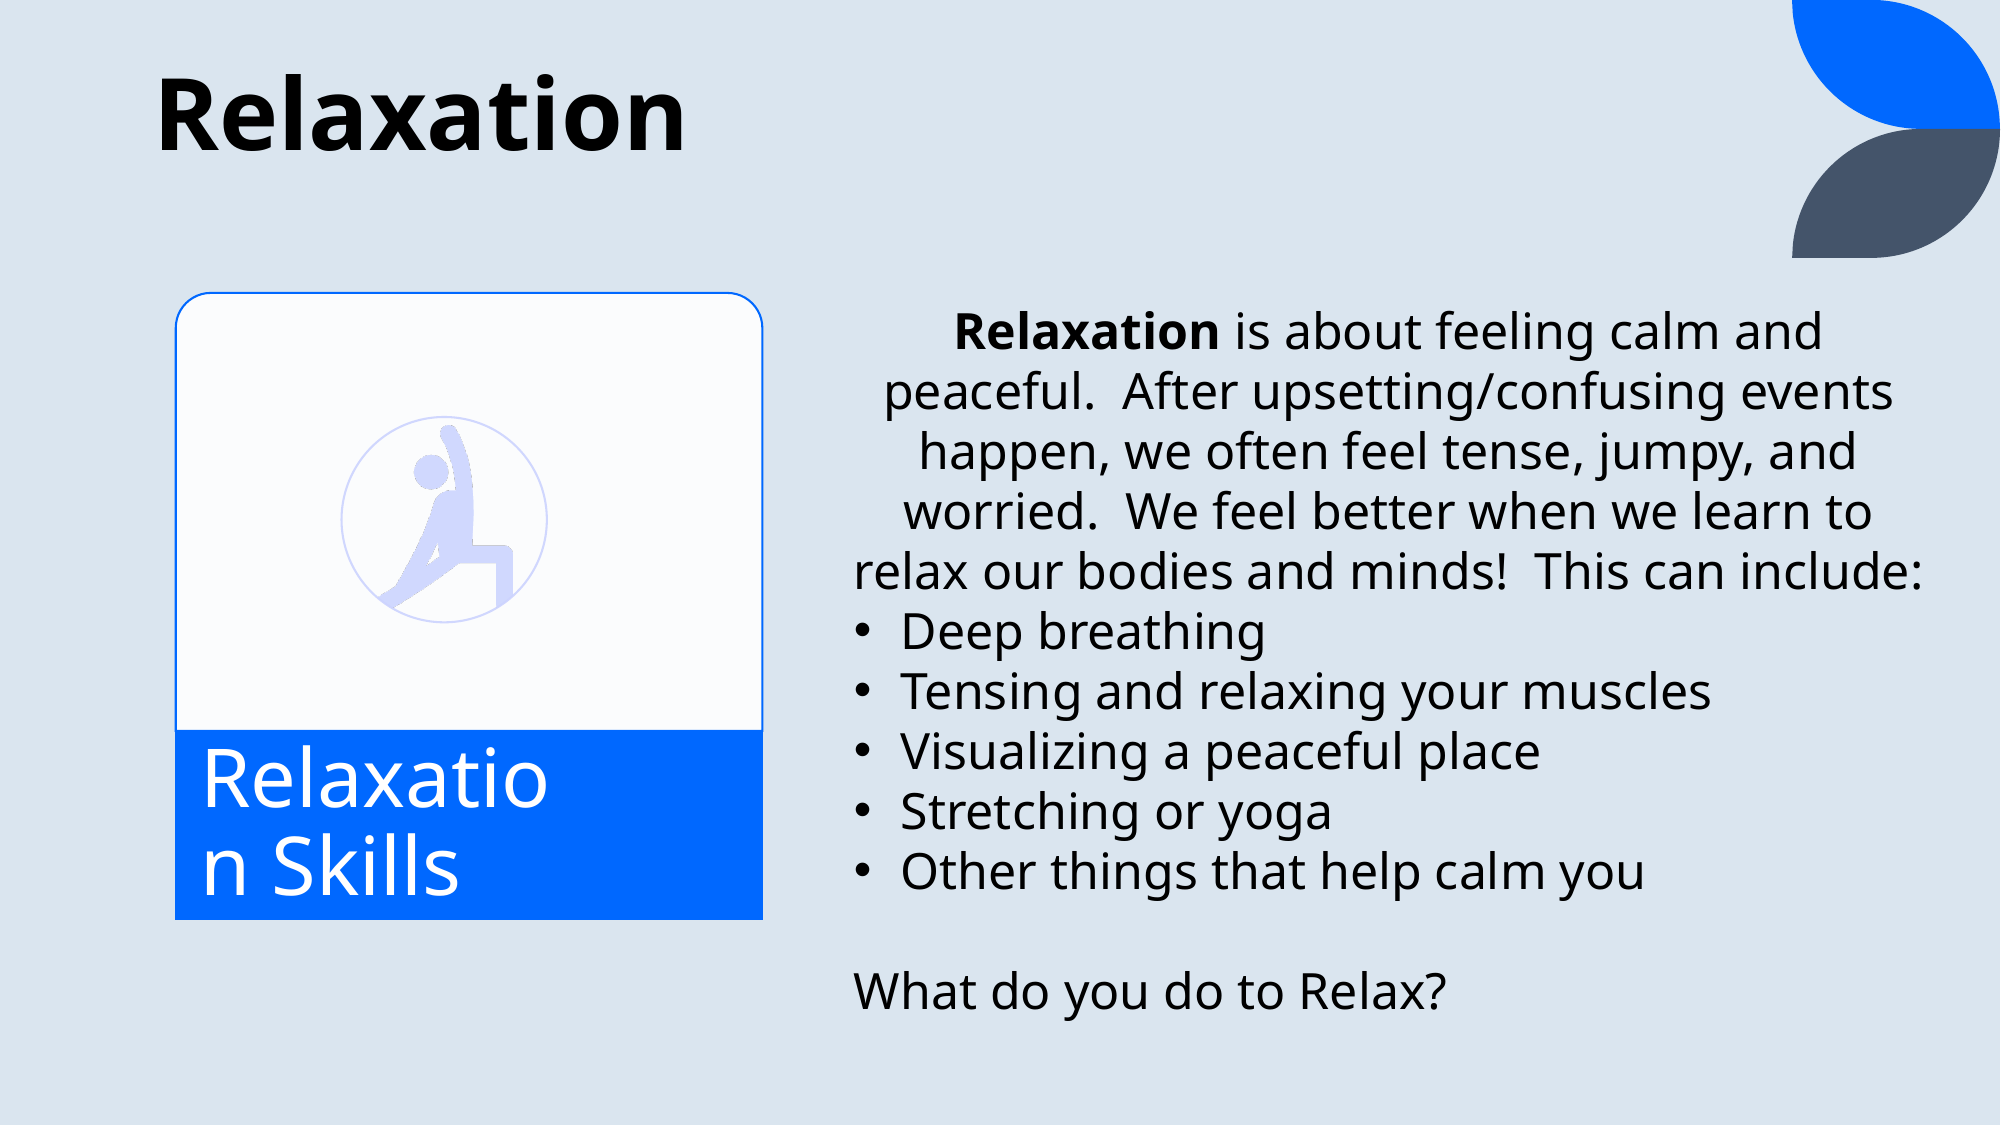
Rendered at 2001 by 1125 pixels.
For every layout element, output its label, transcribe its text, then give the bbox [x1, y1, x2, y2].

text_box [46, 292, 941, 967]
title Relaxation [138, 0, 1743, 180]
text_box Relaxation is about feeling calm and peaceful. After upsetting/confusing events happen, we often feel tense, jumpy, and worried. We feel better when we learn to relax our bodies and minds! This can include: Deep breathing Tensing and relaxing your muscles Visualizing a peaceful place Stretching or yoga Other things that help calm you What do you do to Relax? [839, 292, 1940, 1125]
